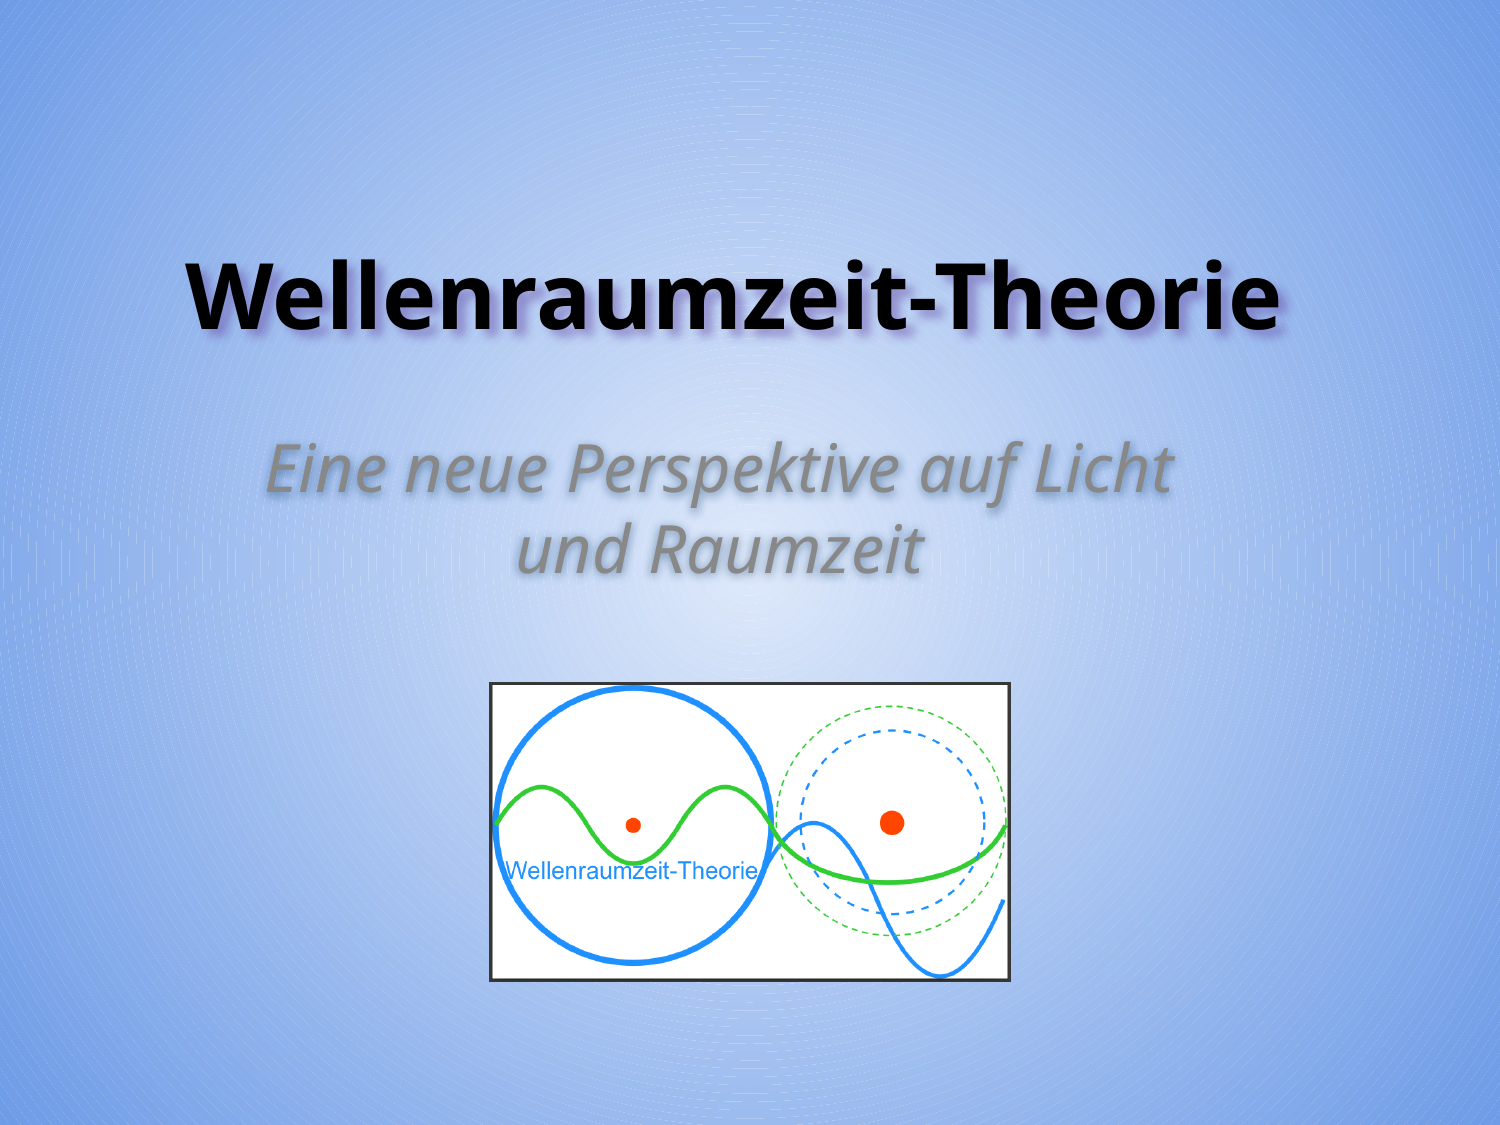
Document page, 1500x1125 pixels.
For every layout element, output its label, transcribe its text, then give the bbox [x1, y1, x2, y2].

subtitle Eine neue Perspektive auf Licht und Raumzeit [194, 418, 1245, 707]
title Wellenraumzeit-Theorie [96, 172, 1372, 414]
picture [489, 682, 1011, 983]
